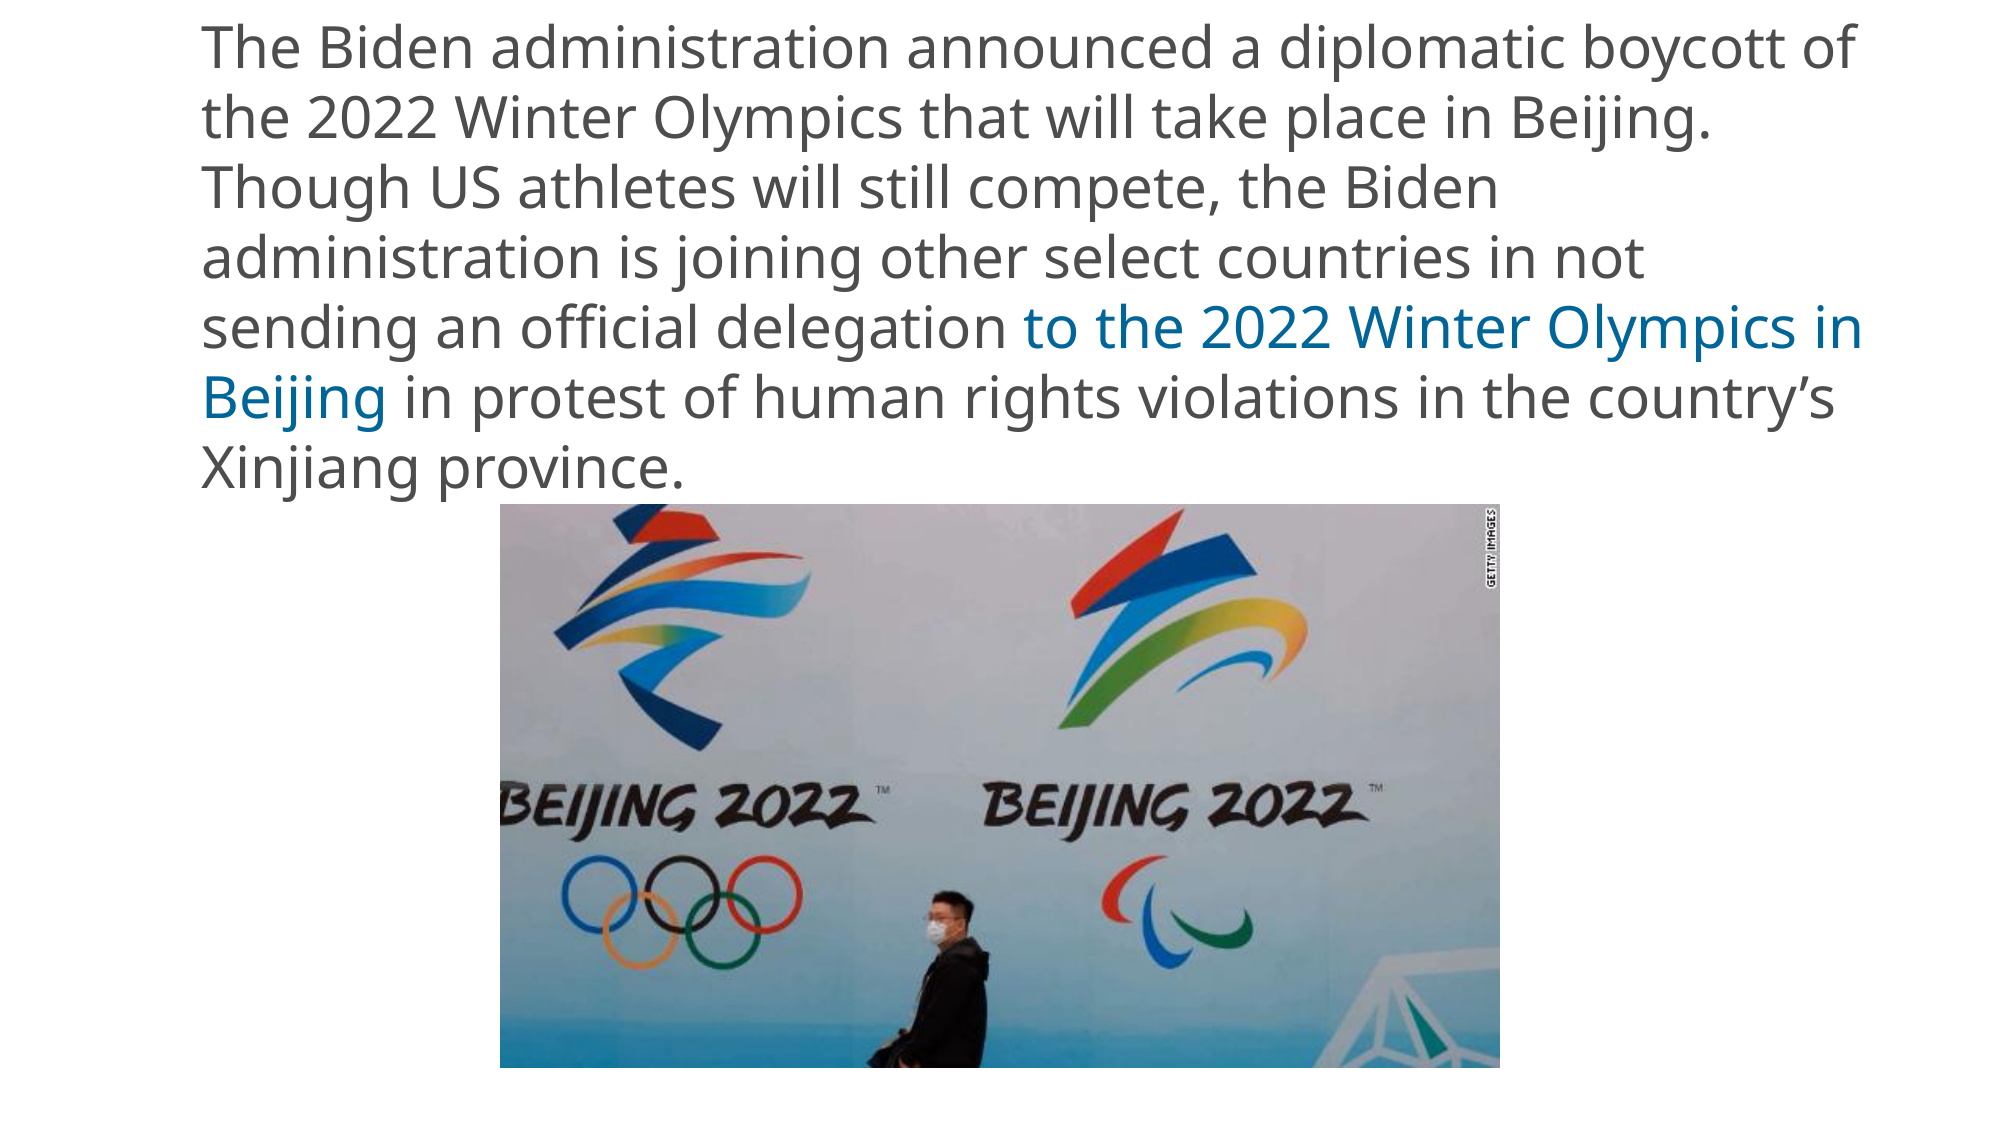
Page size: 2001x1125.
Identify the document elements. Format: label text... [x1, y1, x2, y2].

picture [499, 504, 1500, 1068]
text_box The Biden administration announced a diplomatic boycott of the 2022 Winter Olympics that will take place in Beijing. Though US athletes will still compete, the Biden administration is joining other select countries in not sending an official delegation to the 2022 Winter Olympics in Beijing in protest of human rights violations in the country’s Xinjiang province. [186, 2, 1882, 508]
